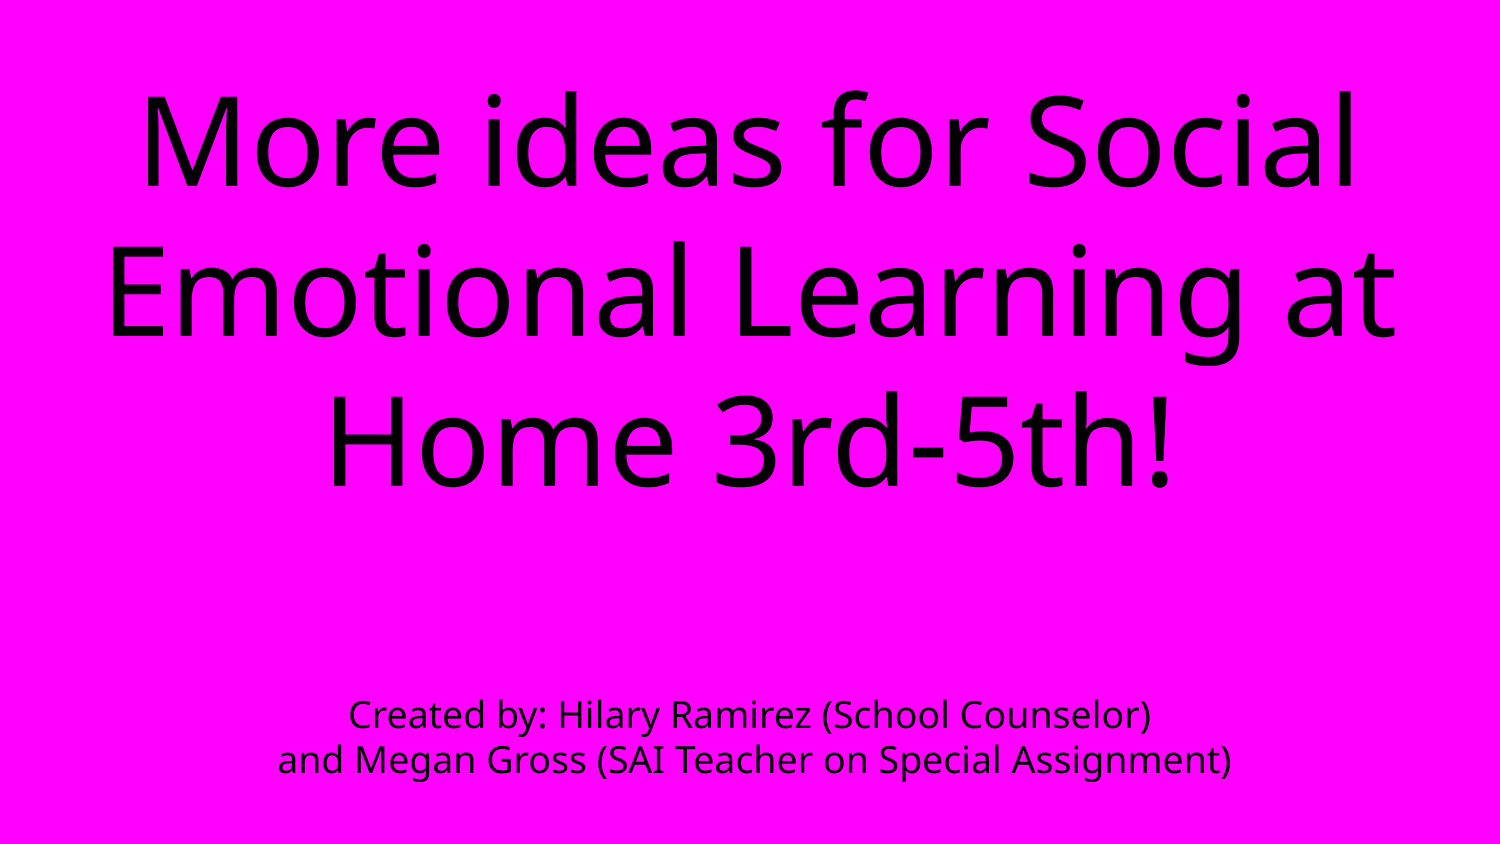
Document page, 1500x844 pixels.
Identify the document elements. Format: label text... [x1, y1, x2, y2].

title More ideas for Social Emotional Learning at Home 3rd-5th! Created by: Hilary Ramirez (School Counselor) and Megan Gross (SAI Teacher on Special Assignment) [51, 30, 1449, 796]
